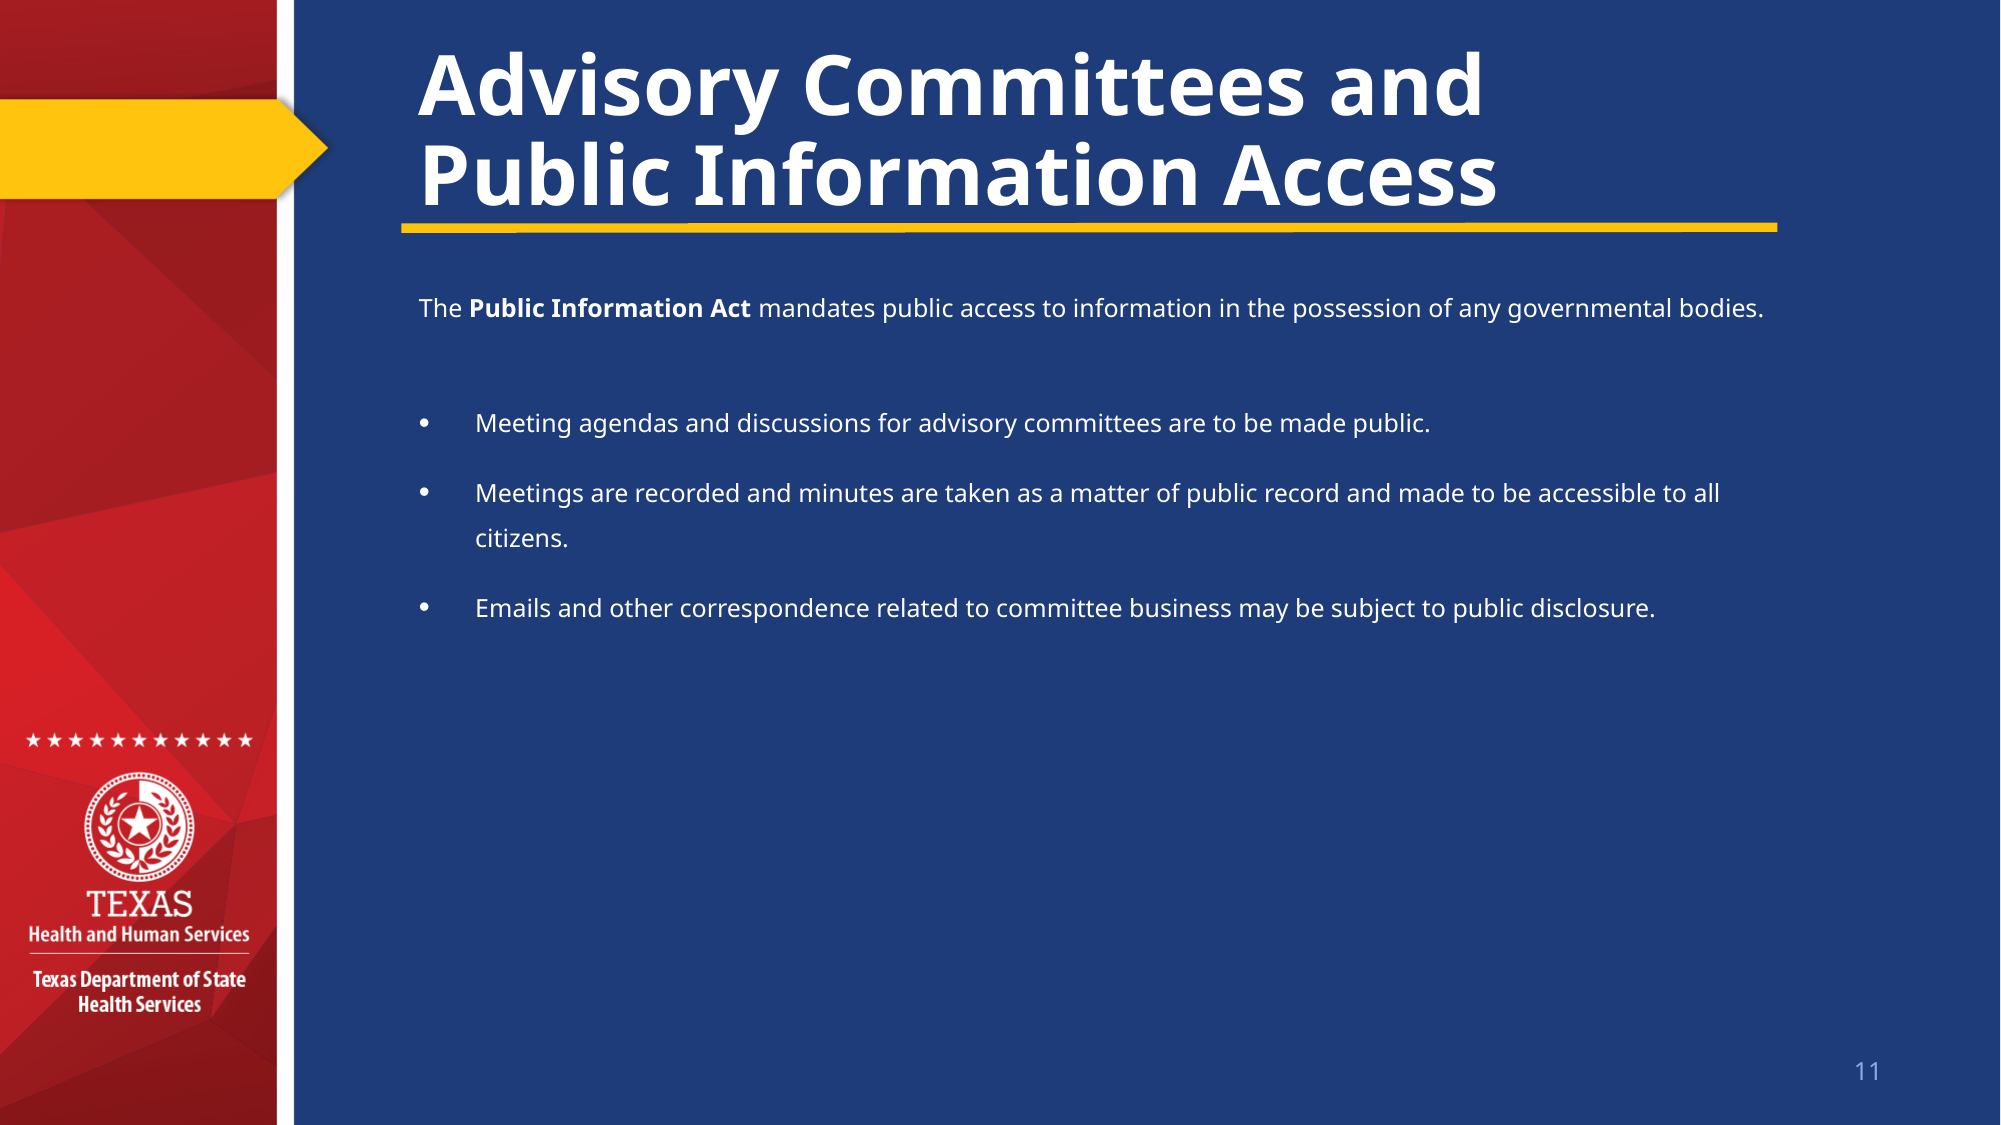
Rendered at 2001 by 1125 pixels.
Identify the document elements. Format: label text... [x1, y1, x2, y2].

list The Public Information Act mandates public access to information in the possession of any governmental bodies. Meeting agendas and discussions for advisory committees are to be made public. Meetings are recorded and minutes are taken as a matter of public record and made to be accessible to all citizens. Emails and other correspondence related to committee business may be subject to public disclosure. [403, 270, 1783, 670]
slide_number 11 [1659, 1042, 1898, 1103]
title Advisory Committees and Public Information Access [403, 109, 1885, 231]
picture [0, 0, 2001, 1125]
